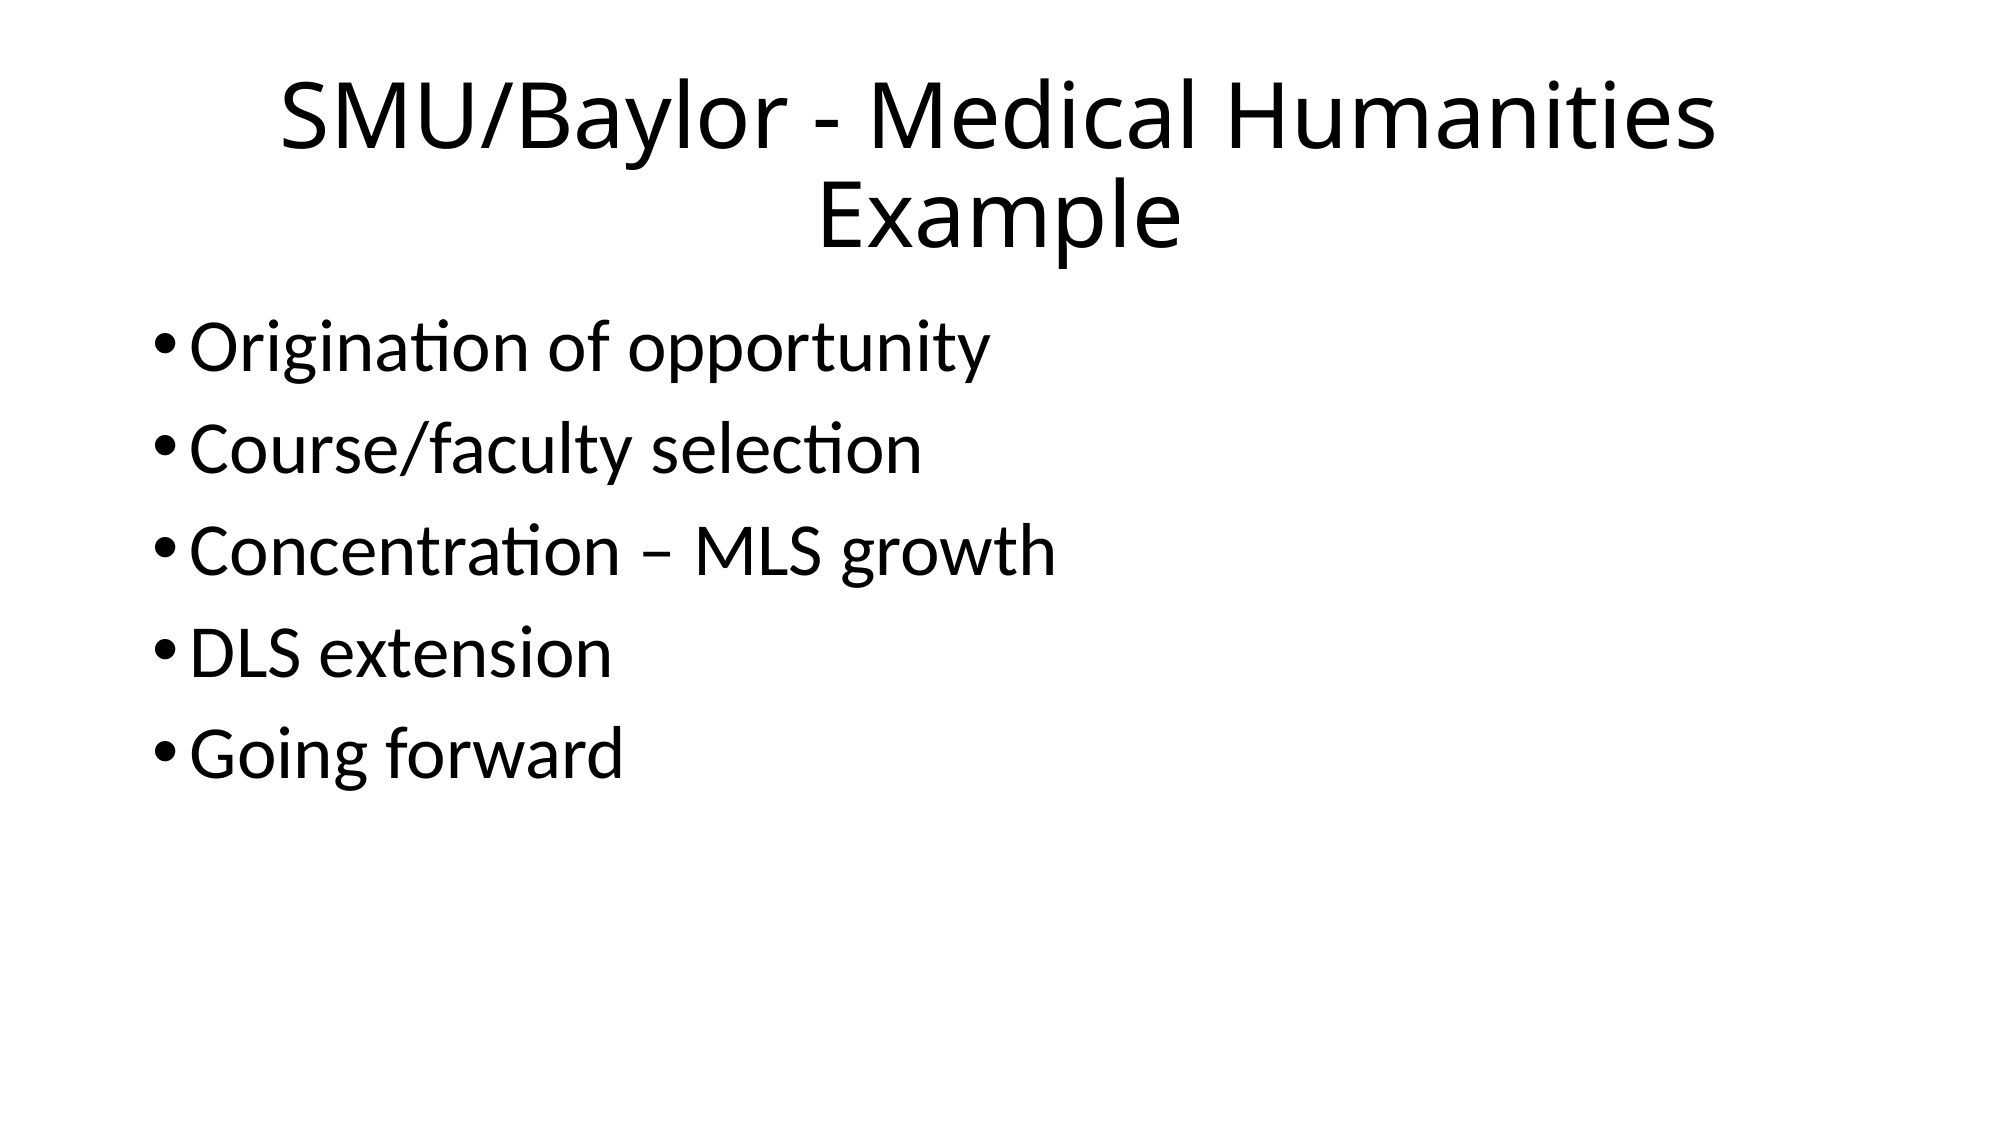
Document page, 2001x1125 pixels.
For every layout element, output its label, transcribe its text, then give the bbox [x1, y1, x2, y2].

title SMU/Baylor - Medical Humanities Example [137, 59, 1863, 278]
list Origination of opportunity Course/faculty selection Concentration – MLS growth DLS extension Going forward [137, 299, 1863, 1014]
